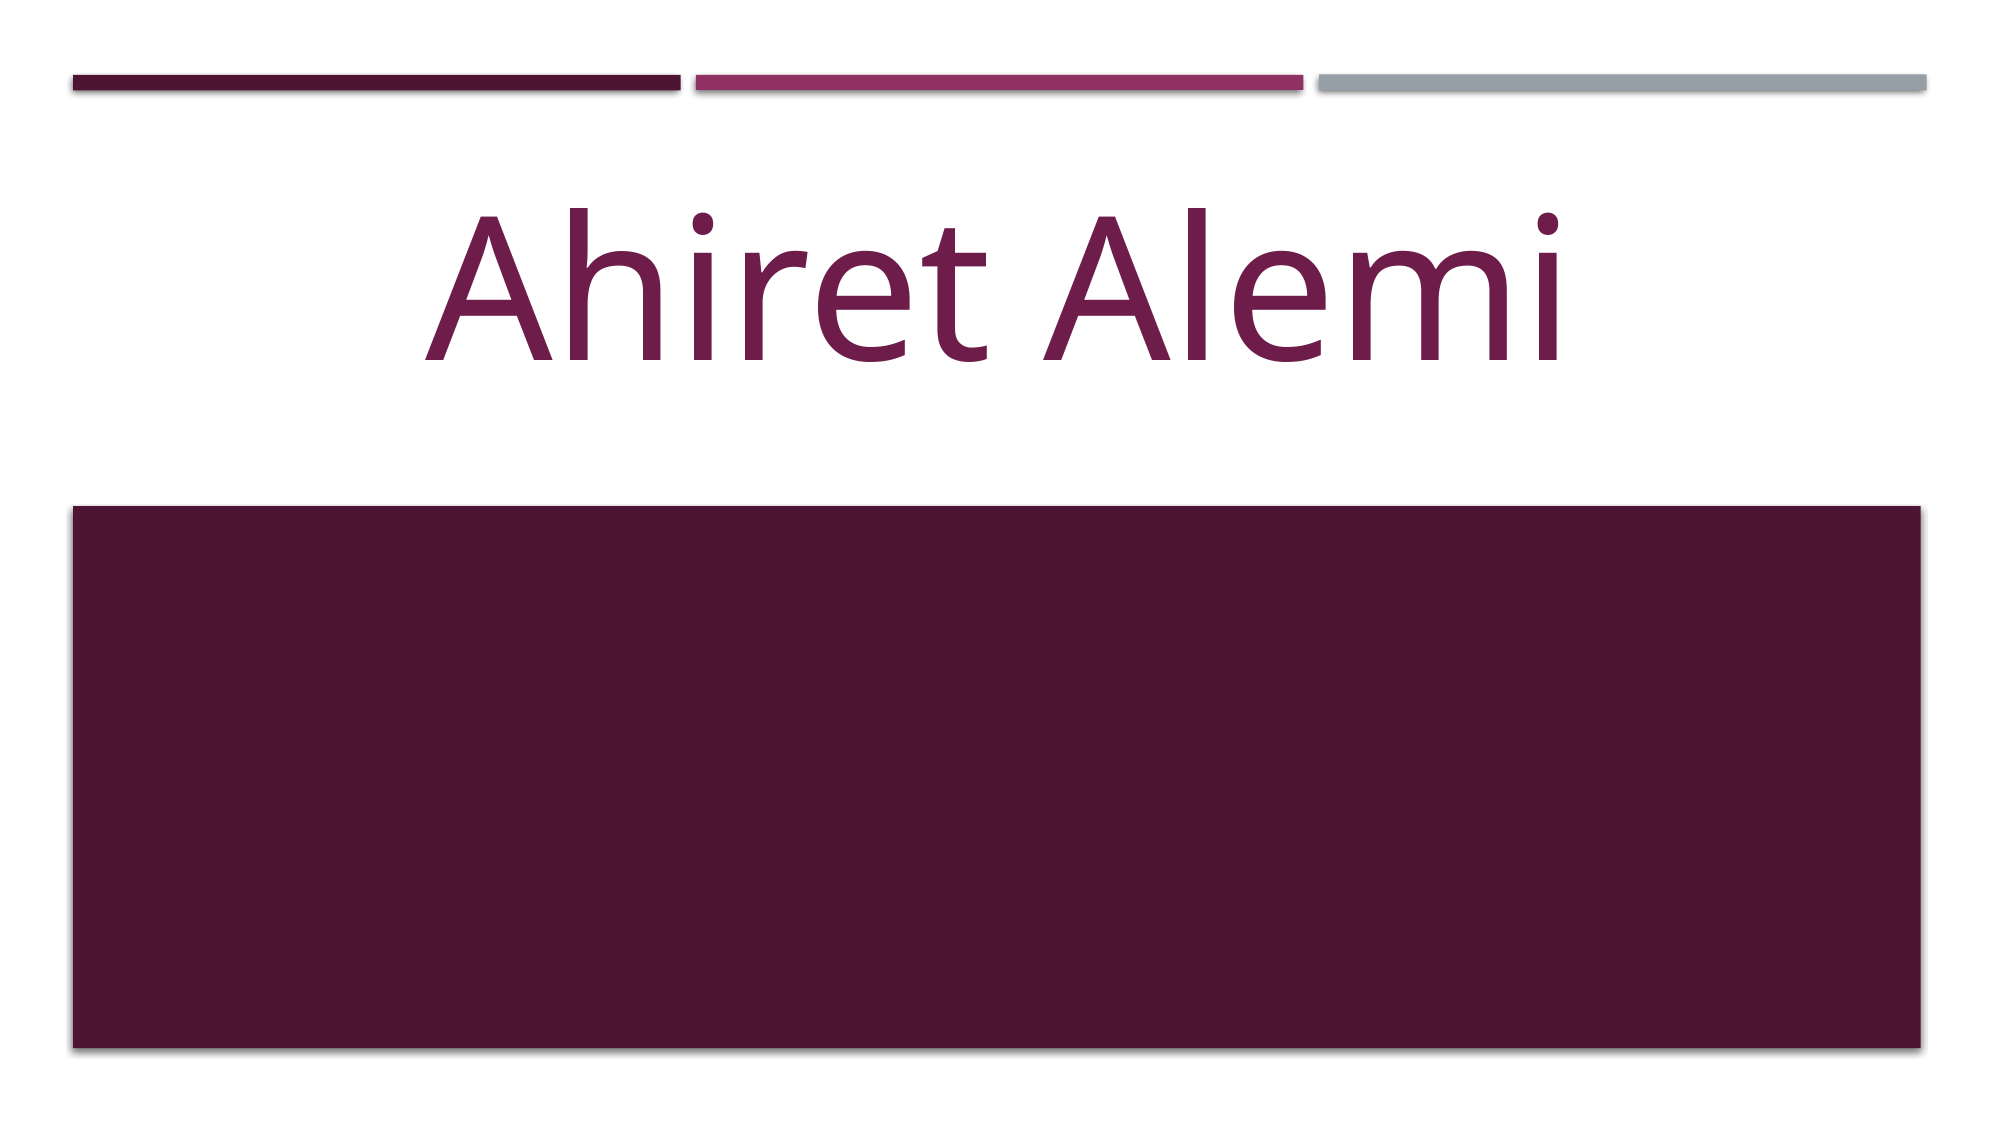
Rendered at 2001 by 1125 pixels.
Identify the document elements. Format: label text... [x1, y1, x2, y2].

title Ahiret Alemi [0, 165, 2000, 408]
